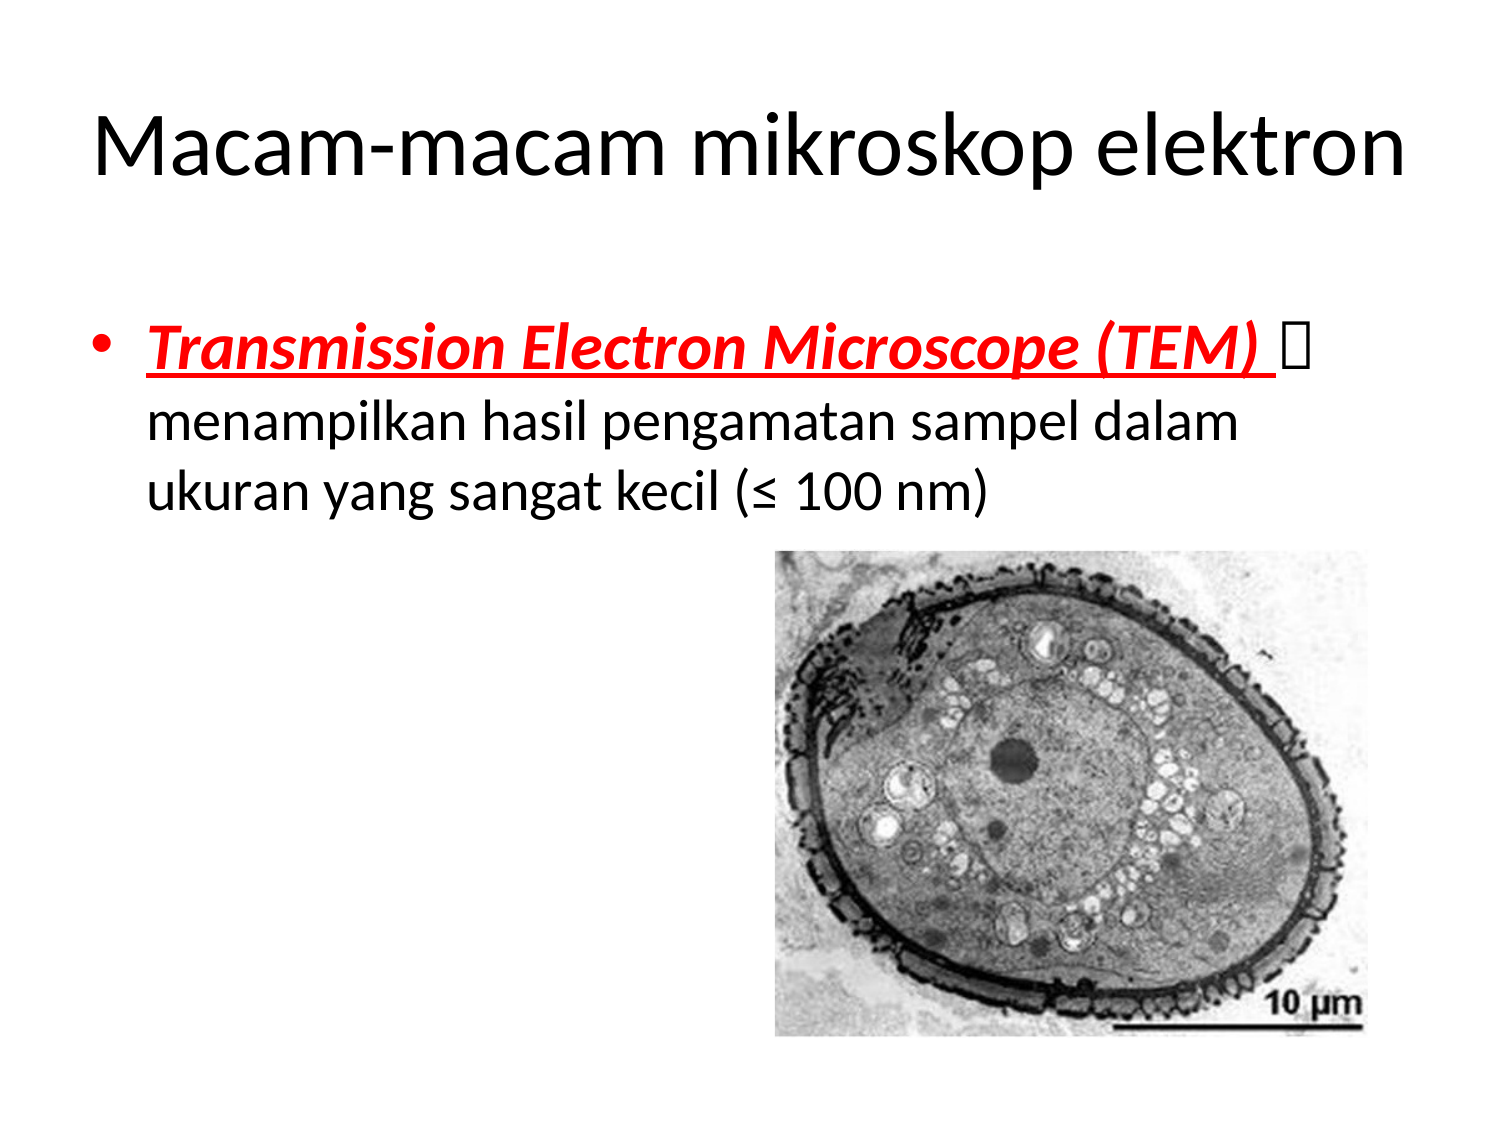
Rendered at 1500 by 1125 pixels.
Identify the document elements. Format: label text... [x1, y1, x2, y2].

list Transmission Electron Microscope (TEM)  menampilkan hasil pengamatan sampel dalam ukuran yang sangat kecil (≤ 100 nm) [75, 295, 1425, 1038]
picture [774, 549, 1376, 1038]
title Macam-macam mikroskop elektron [75, 45, 1425, 233]
